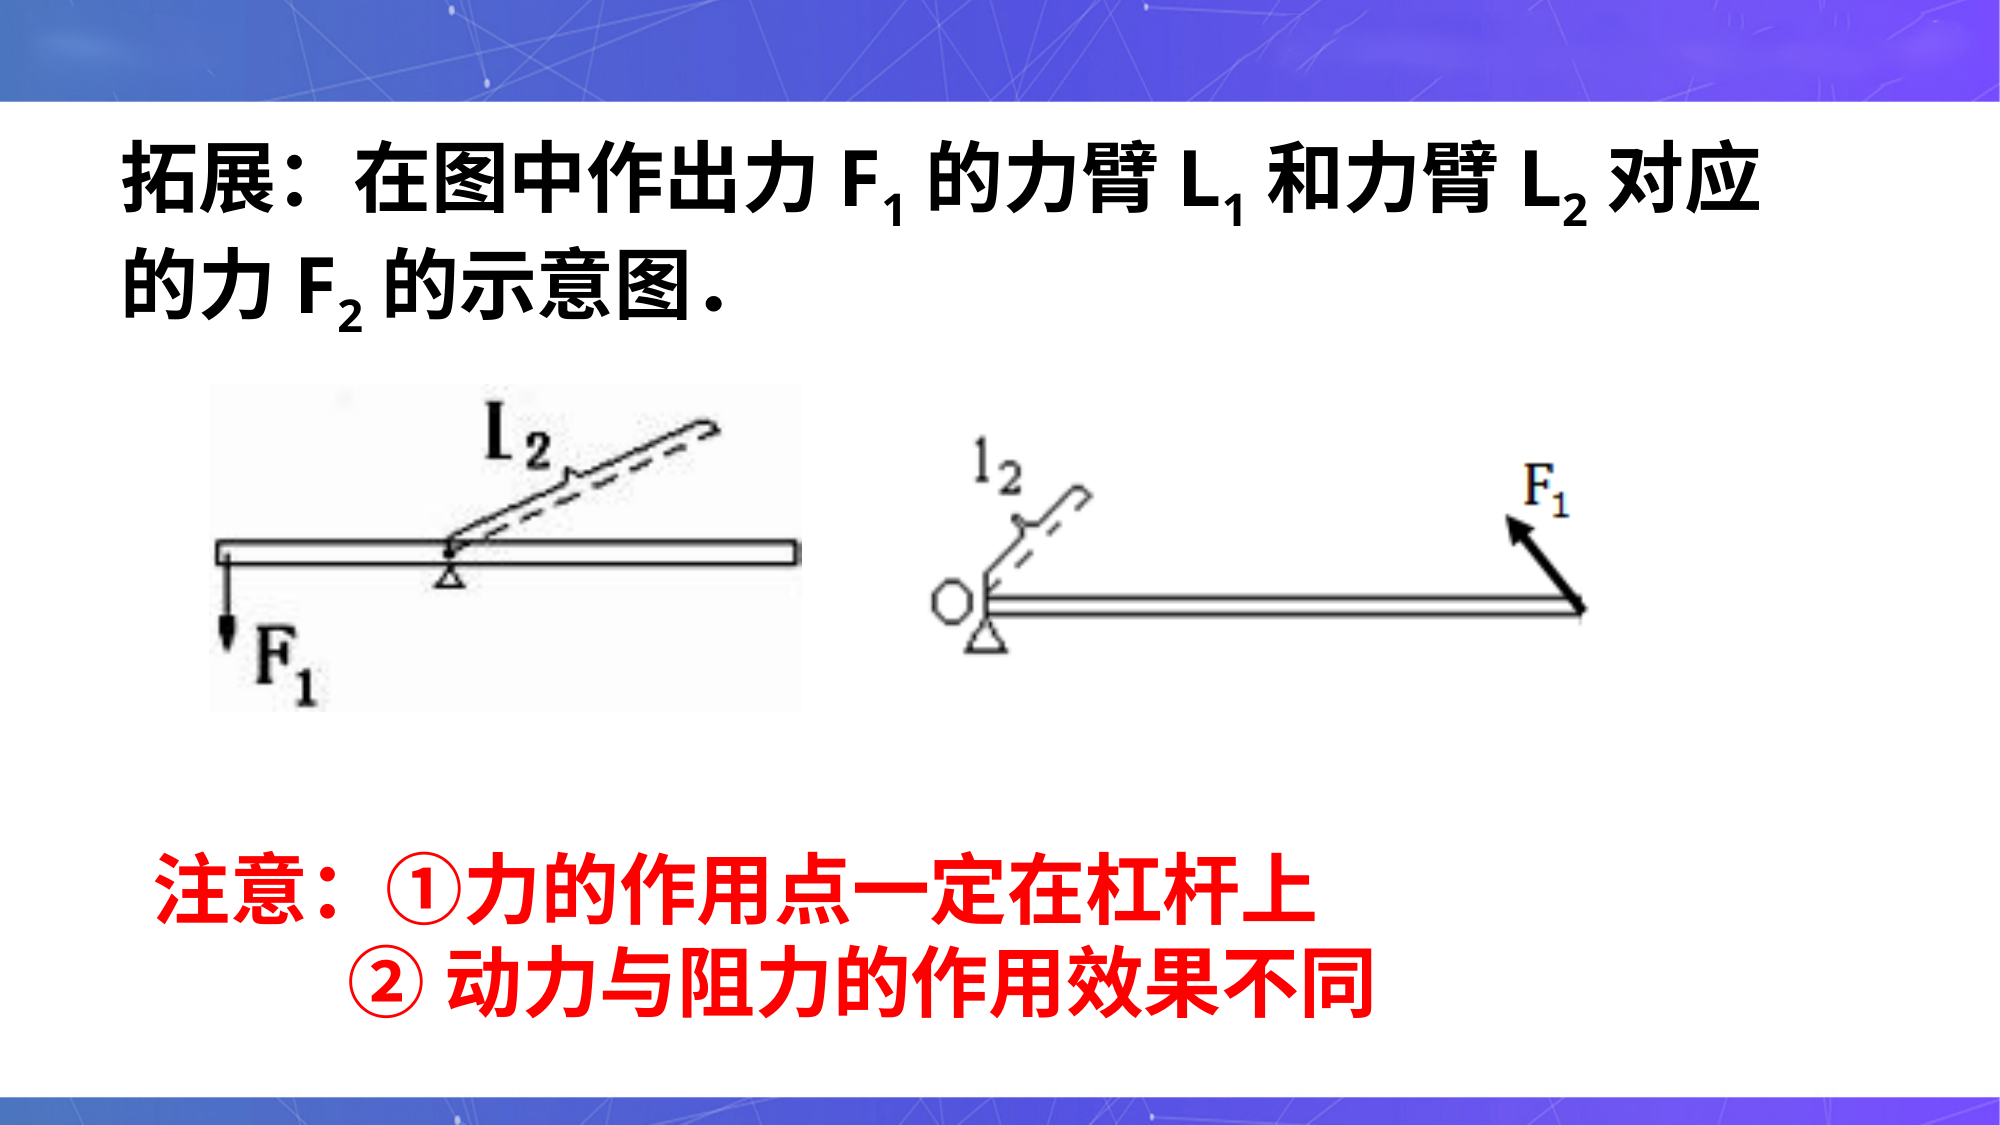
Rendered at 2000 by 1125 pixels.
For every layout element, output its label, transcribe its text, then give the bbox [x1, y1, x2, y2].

text_box 注意：①力的作用点一定在杠杆上 ②动力与阻力的作用效果不同 [138, 832, 1720, 1035]
picture [0, 0, 2000, 1125]
text_box 拓展：在图中作出力F1的力臂L1和力臂L2对应的力F2的示意图． [105, 121, 1802, 349]
